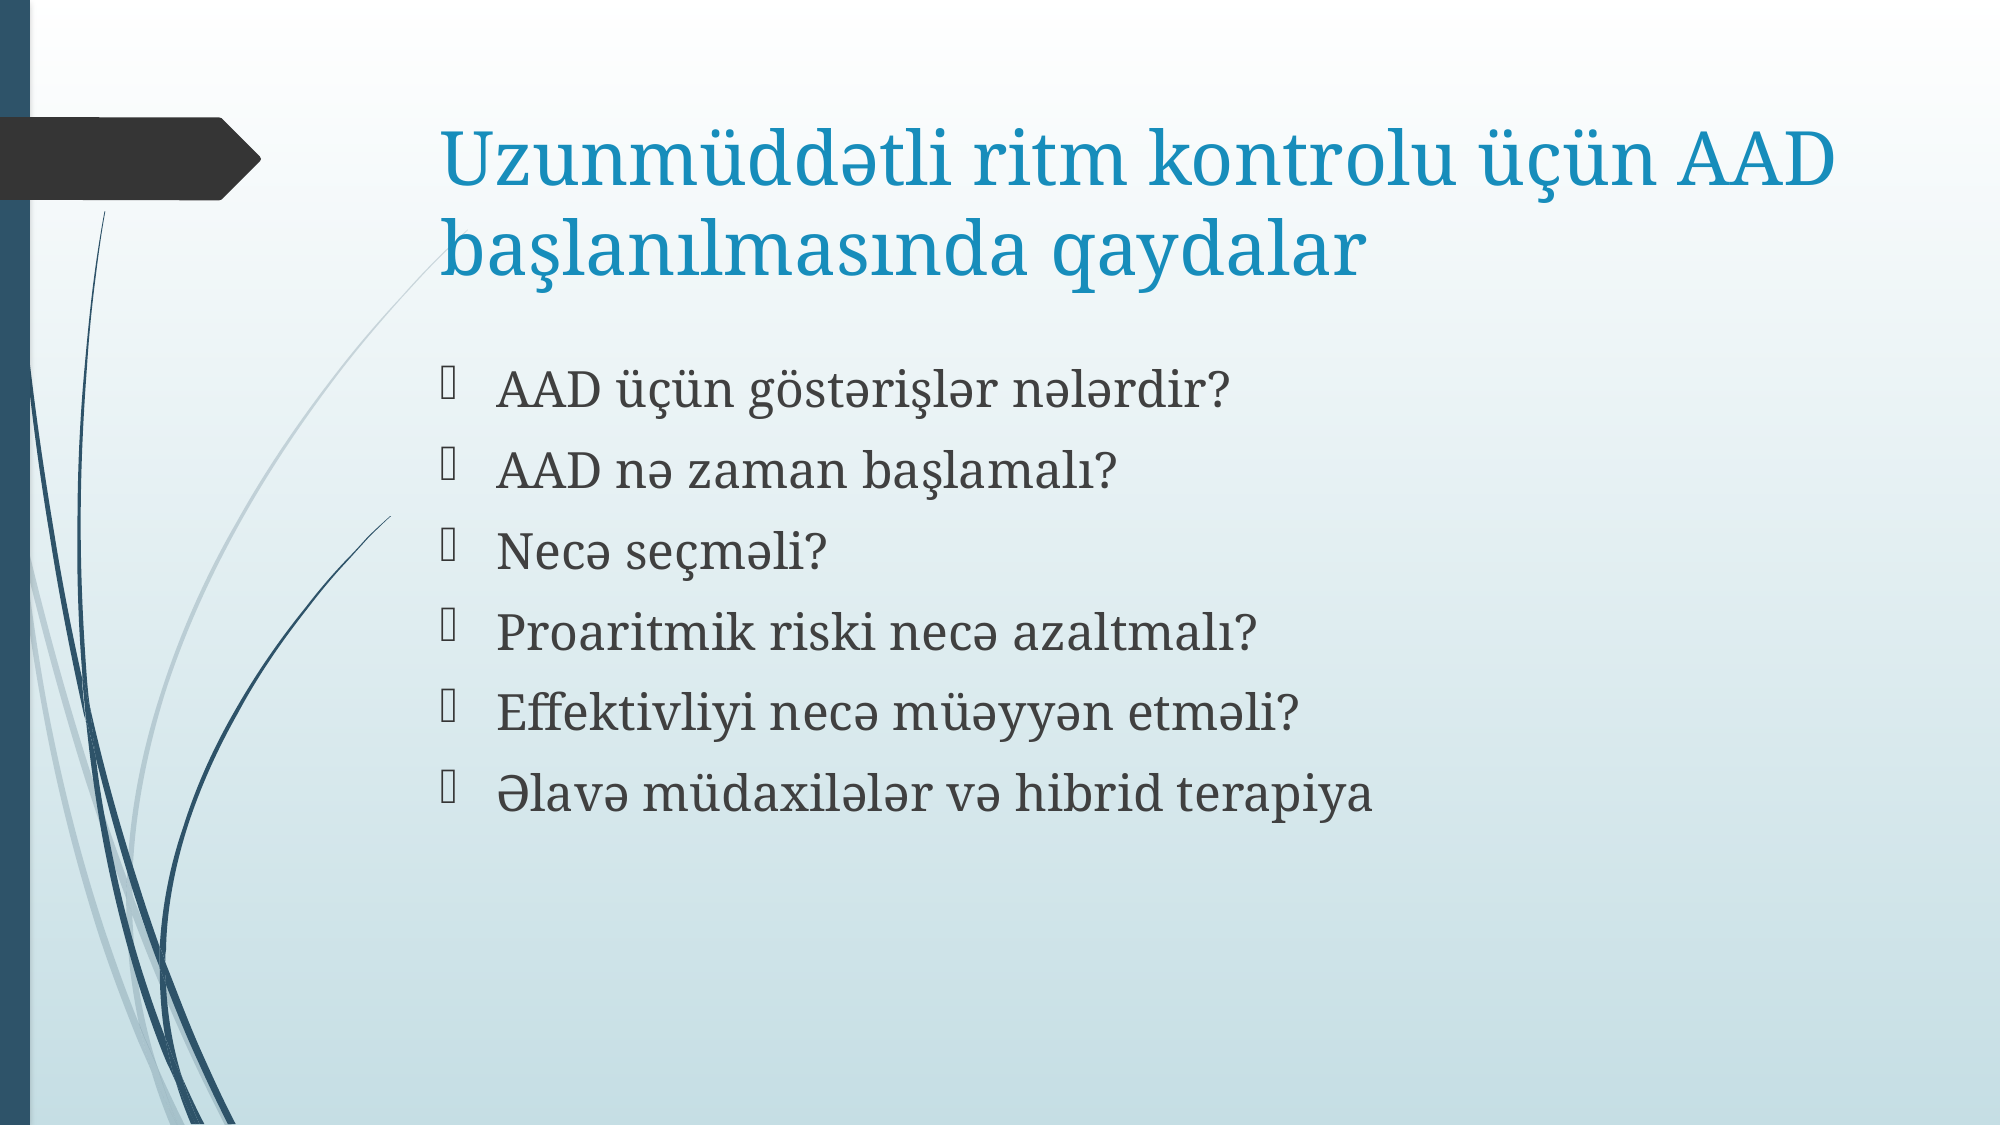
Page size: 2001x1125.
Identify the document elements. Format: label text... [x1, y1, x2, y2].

title Uzunmüddətli ritm kontrolu üçün AAD başlanılmasında qaydalar [425, 102, 1888, 313]
list AAD üçün göstərişlər nələrdir? AAD nə zaman başlamalı? Necə seçməli? Proaritmik riski necə azaltmalı? Effektivliyi necə müəyyən etməli? Əlavə müdaxilələr və hibrid terapiya [424, 350, 1888, 970]
